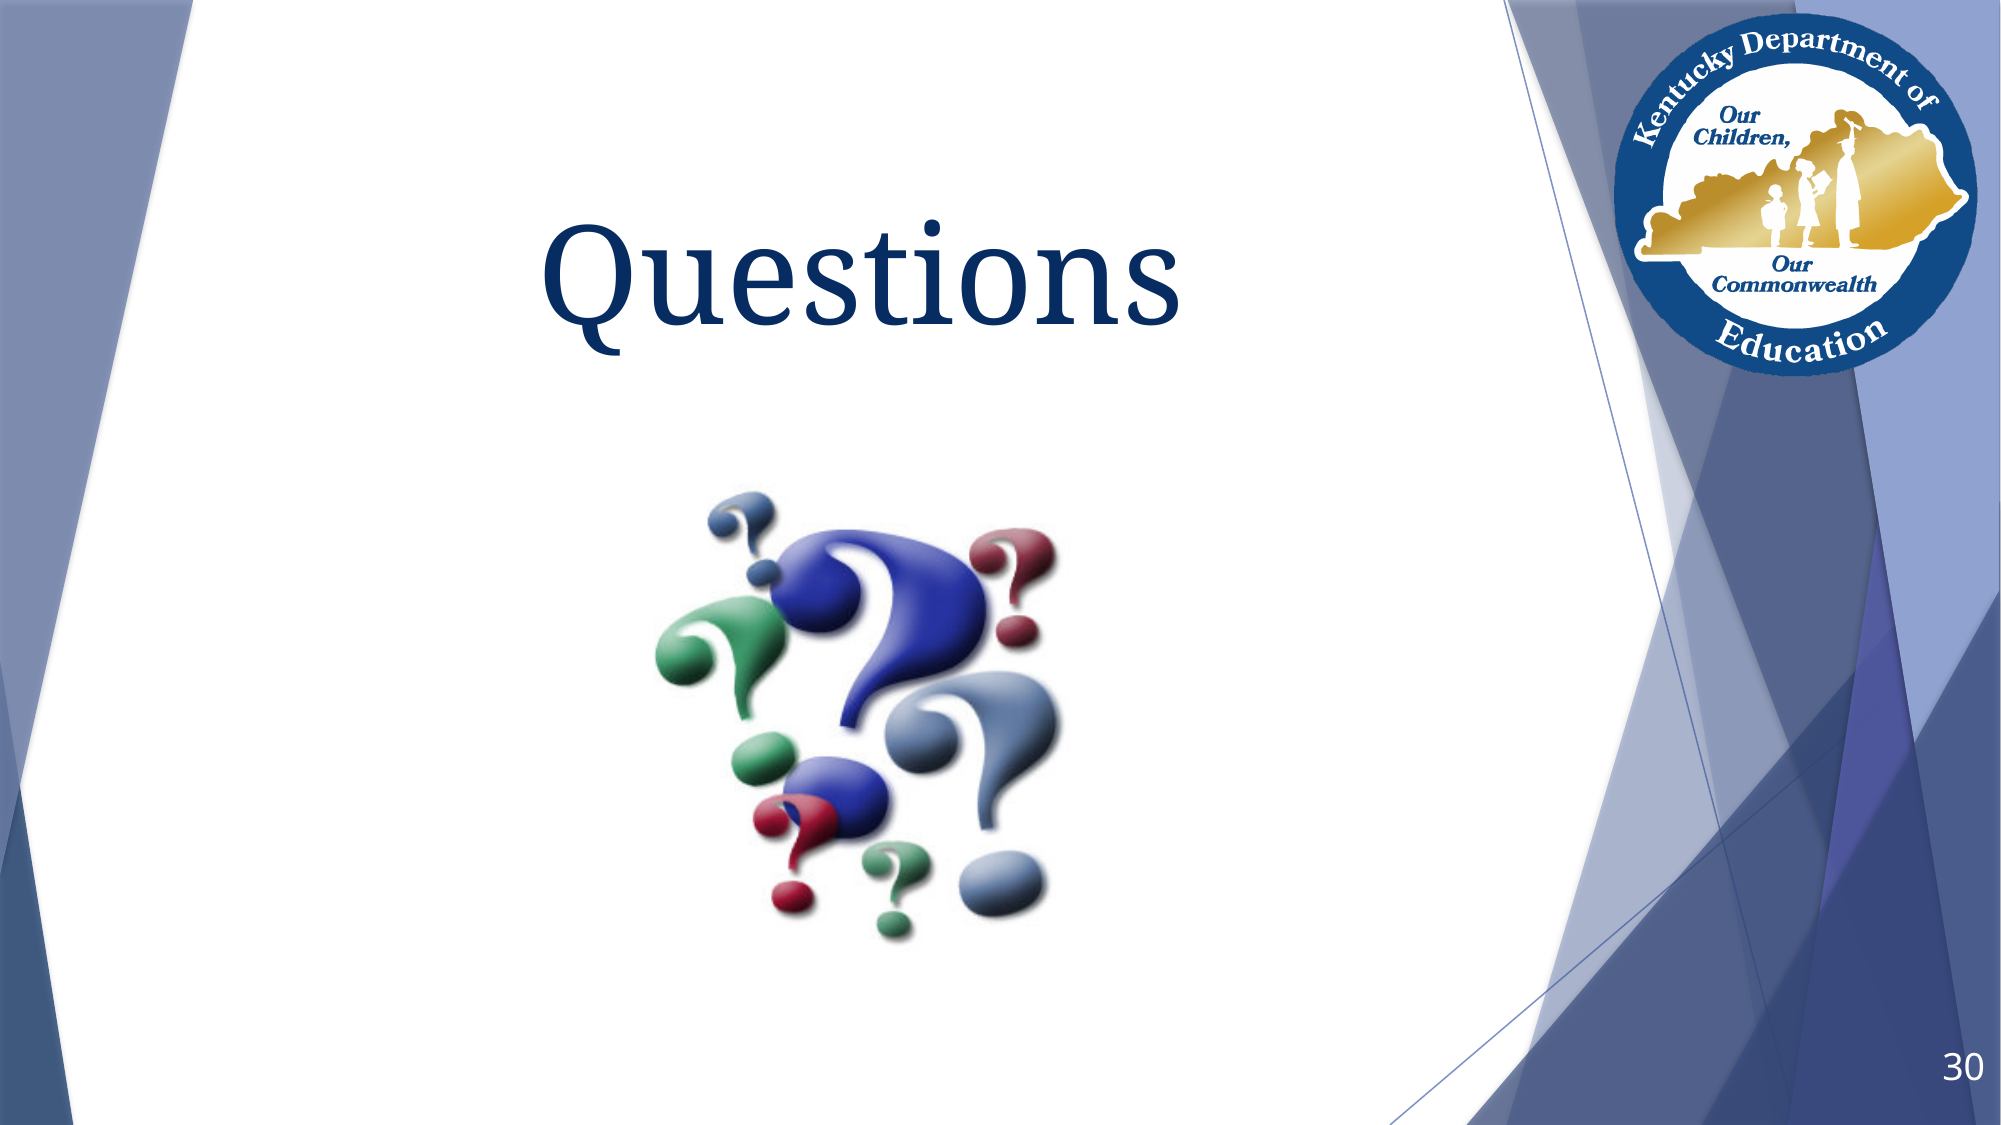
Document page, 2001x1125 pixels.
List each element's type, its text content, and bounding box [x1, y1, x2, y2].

title Questions [150, 89, 1573, 360]
slide_number 30 [1887, 1035, 2000, 1096]
picture [546, 483, 1176, 955]
picture [1598, 0, 1989, 390]
